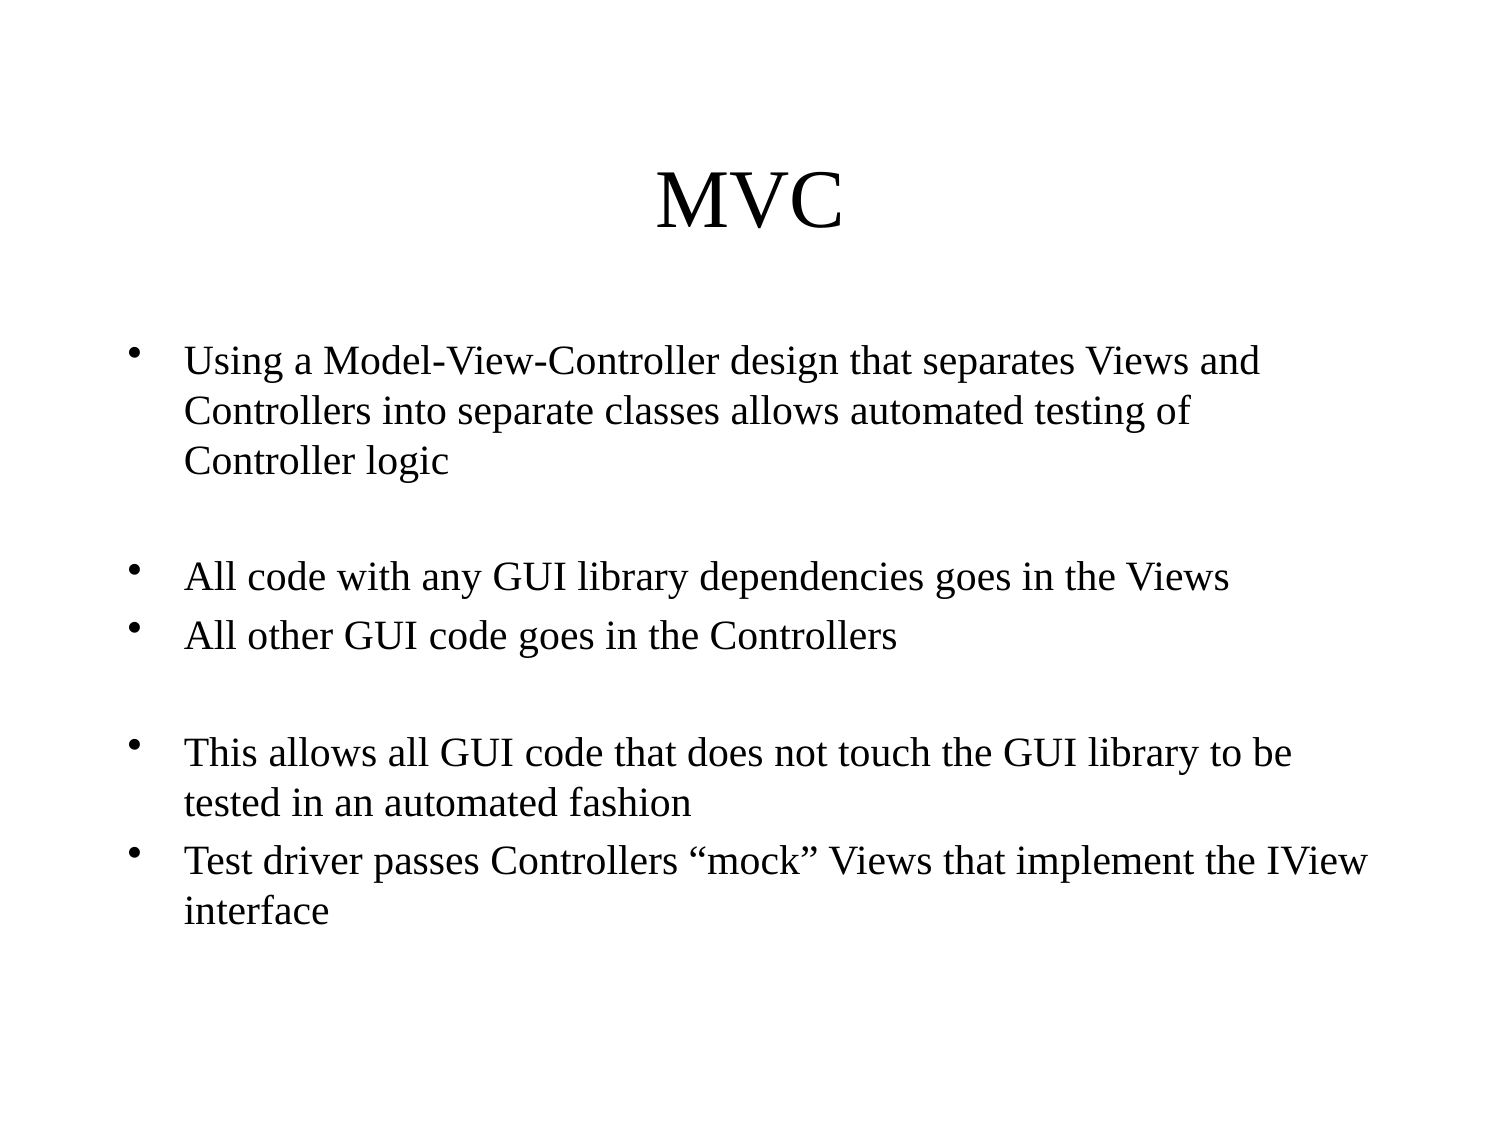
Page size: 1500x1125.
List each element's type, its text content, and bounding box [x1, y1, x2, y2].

list Using a Model-View-Controller design that separates Views and Controllers into separate classes allows automated testing of Controller logic All code with any GUI library dependencies goes in the Views All other GUI code goes in the Controllers This allows all GUI code that does not touch the GUI library to be tested in an automated fashion Test driver passes Controllers “mock” Views that implement the IView interface [112, 324, 1388, 1001]
title MVC [112, 99, 1388, 288]
